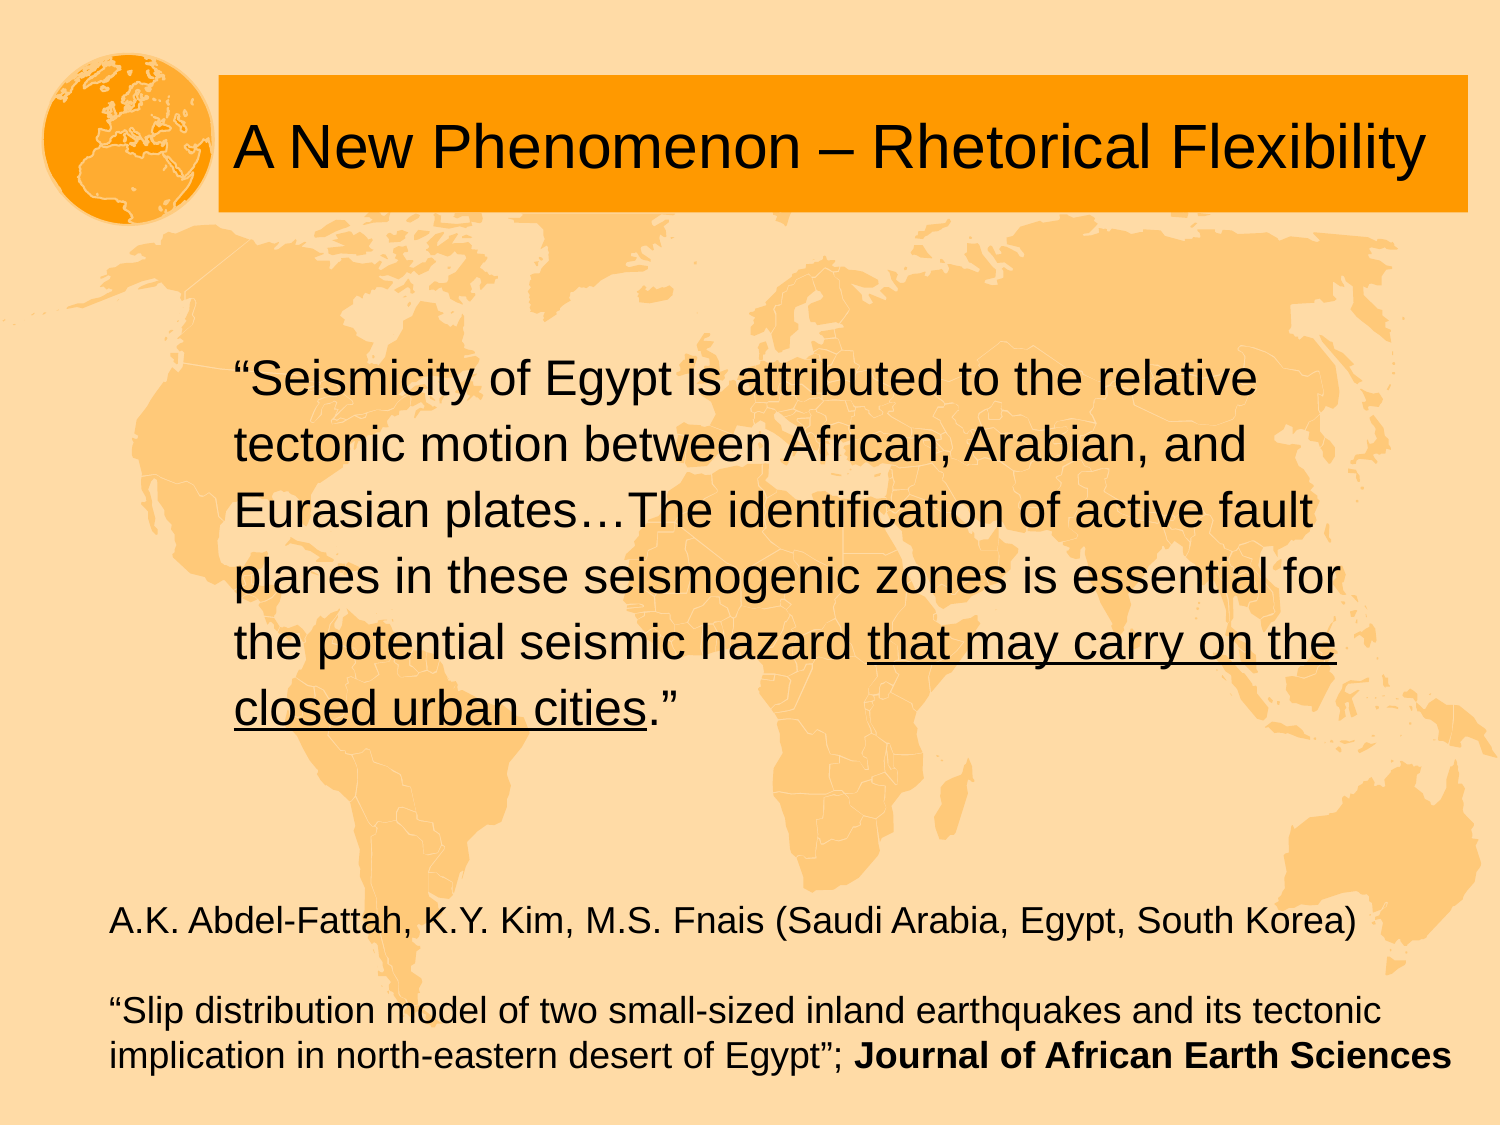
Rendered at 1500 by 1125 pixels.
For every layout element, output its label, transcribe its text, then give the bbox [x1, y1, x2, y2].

text_box A.K. Abdel-Fattah, K.Y. Kim, M.S. Fnais (Saudi Arabia, Egypt, South Korea) “Slip distribution model of two small-sized inland earthquakes and its tectonic implication in north-eastern desert of Egypt”; Journal of African Earth Sciences [94, 888, 1500, 1083]
list “Seismicity of Egypt is attributed to the relative tectonic motion between African, Arabian, and Eurasian plates…The identification of active fault planes in these seismogenic zones is essential for the potential seismic hazard that may carry on the closed urban cities.” [218, 332, 1421, 793]
title A New Phenomenon – Rhetorical Flexibility [218, 75, 1468, 213]
